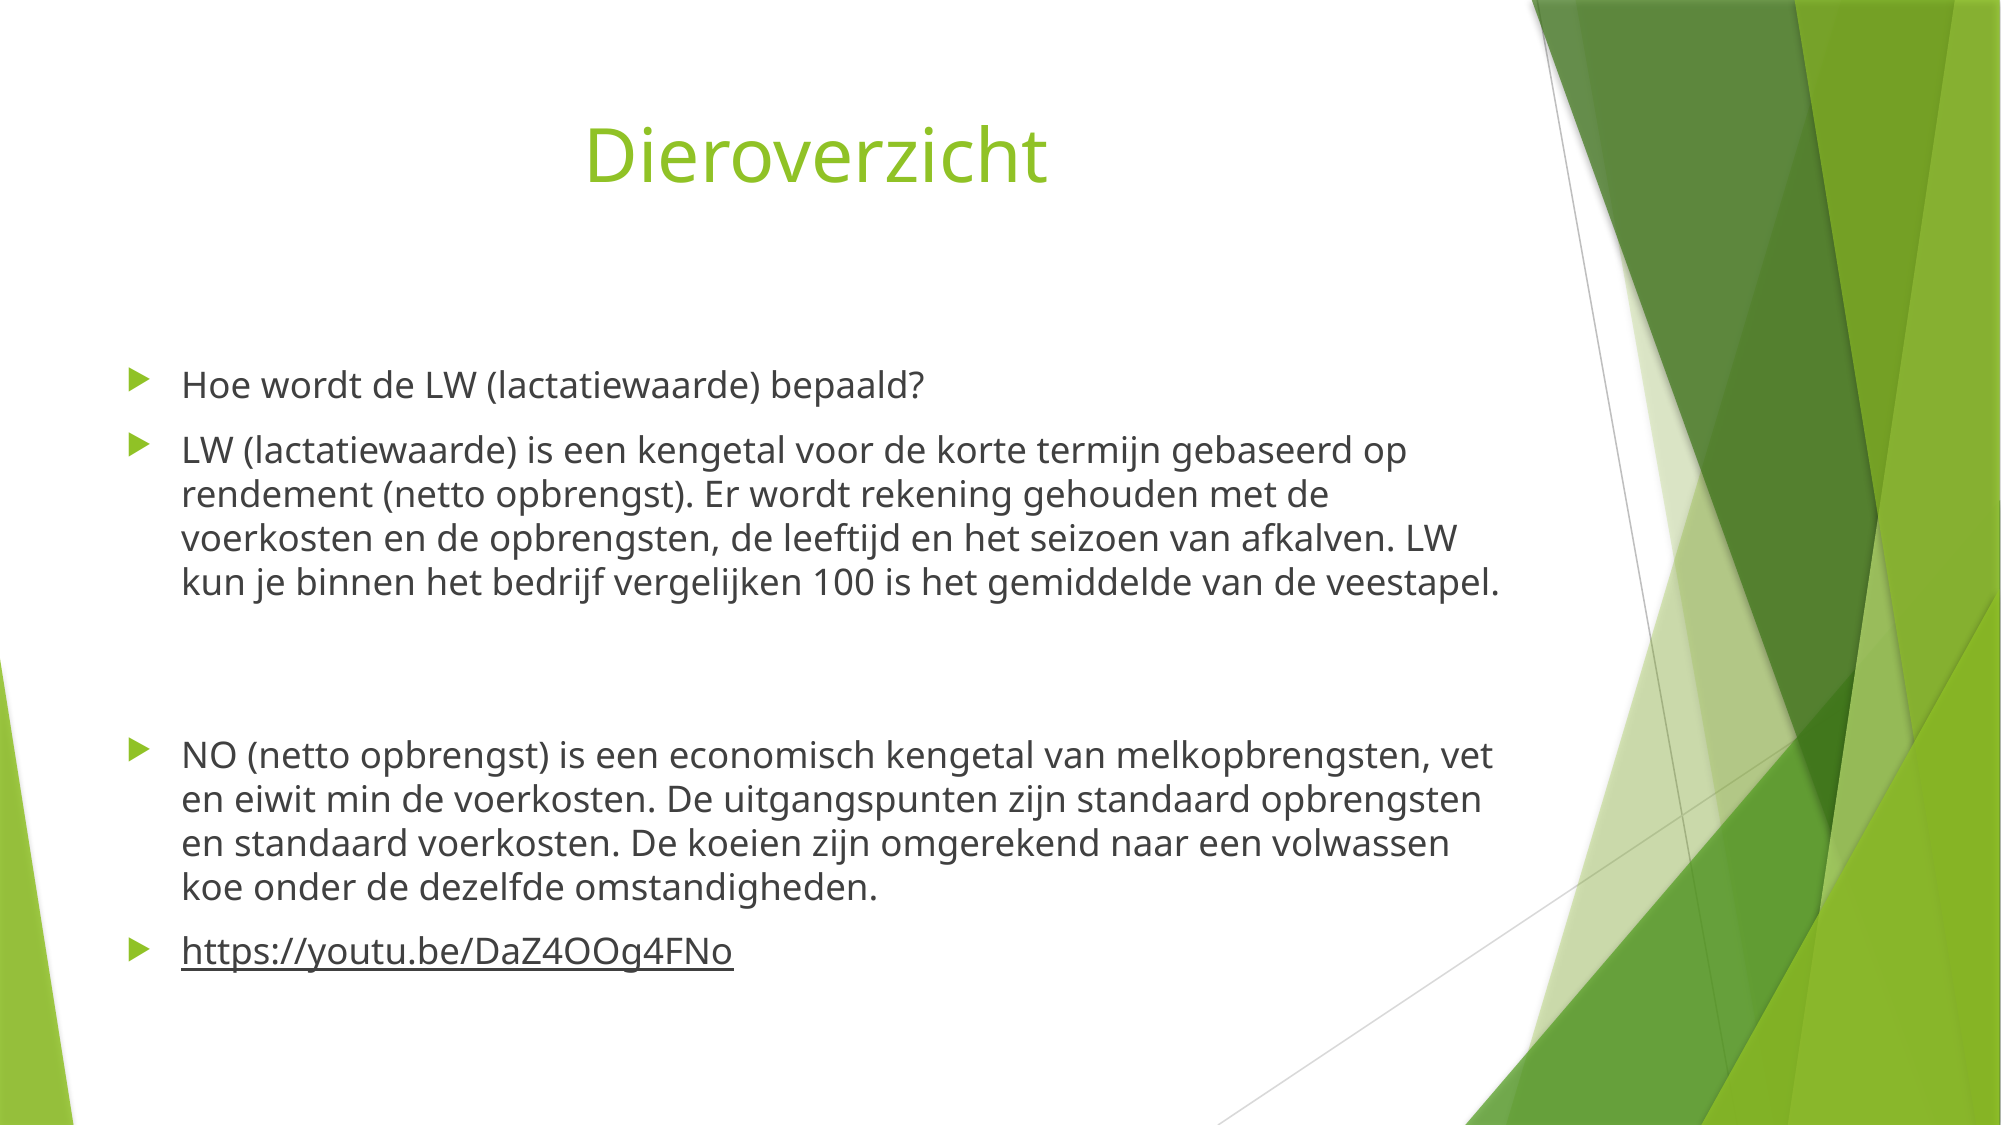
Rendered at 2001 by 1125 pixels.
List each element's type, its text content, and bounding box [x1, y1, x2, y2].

title Dieroverzicht [111, 99, 1522, 317]
list Hoe wordt de LW (lactatiewaarde) bepaald? LW (lactatiewaarde) is een kengetal voor de korte termijn gebaseerd op rendement (netto opbrengst). Er wordt rekening gehouden met de voerkosten en de opbrengsten, de leeftijd en het seizoen van afkalven. LW kun je binnen het bedrijf vergelijken 100 is het gemiddelde van de veestapel. NO (netto opbrengst) is een economisch kengetal van melkopbrengsten, vet en eiwit min de voerkosten. De uitgangspunten zijn standaard opbrengsten en standaard voerkosten. De koeien zijn omgerekend naar een volwassen koe onder de dezelfde omstandigheden. https://youtu.be/DaZ4OOg4FNo [111, 354, 1522, 992]
